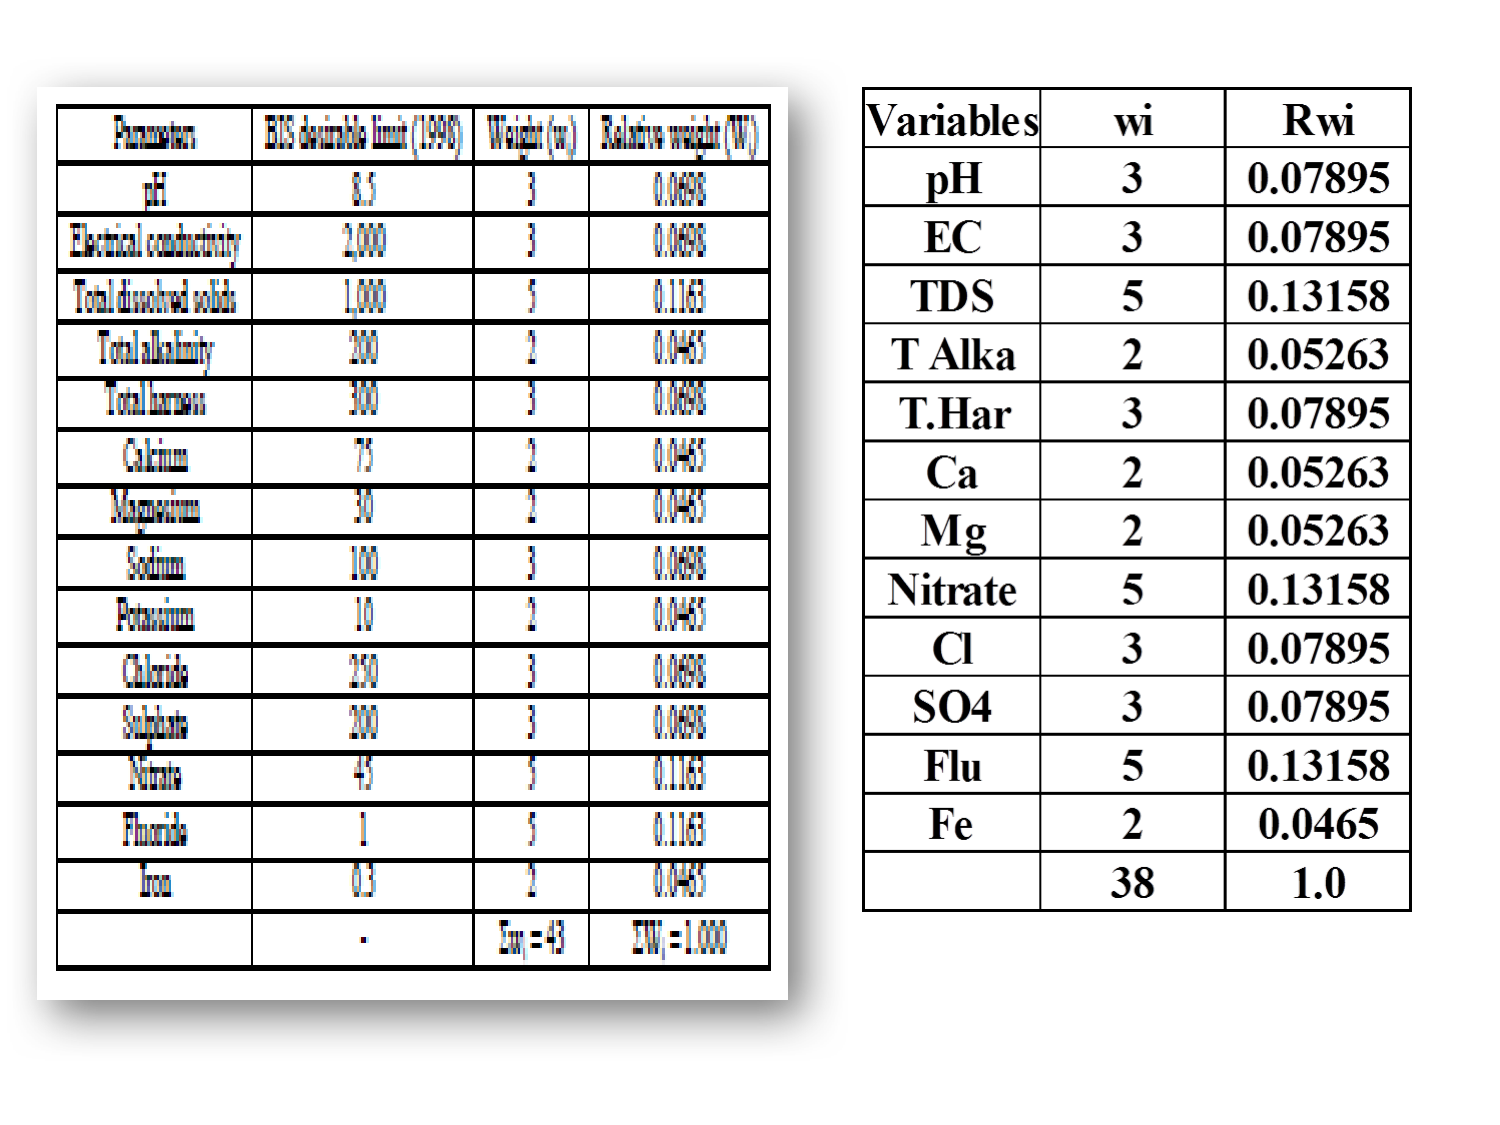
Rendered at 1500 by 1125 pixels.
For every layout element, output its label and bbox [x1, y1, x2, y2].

picture [37, 87, 788, 1001]
picture [862, 87, 1413, 913]
